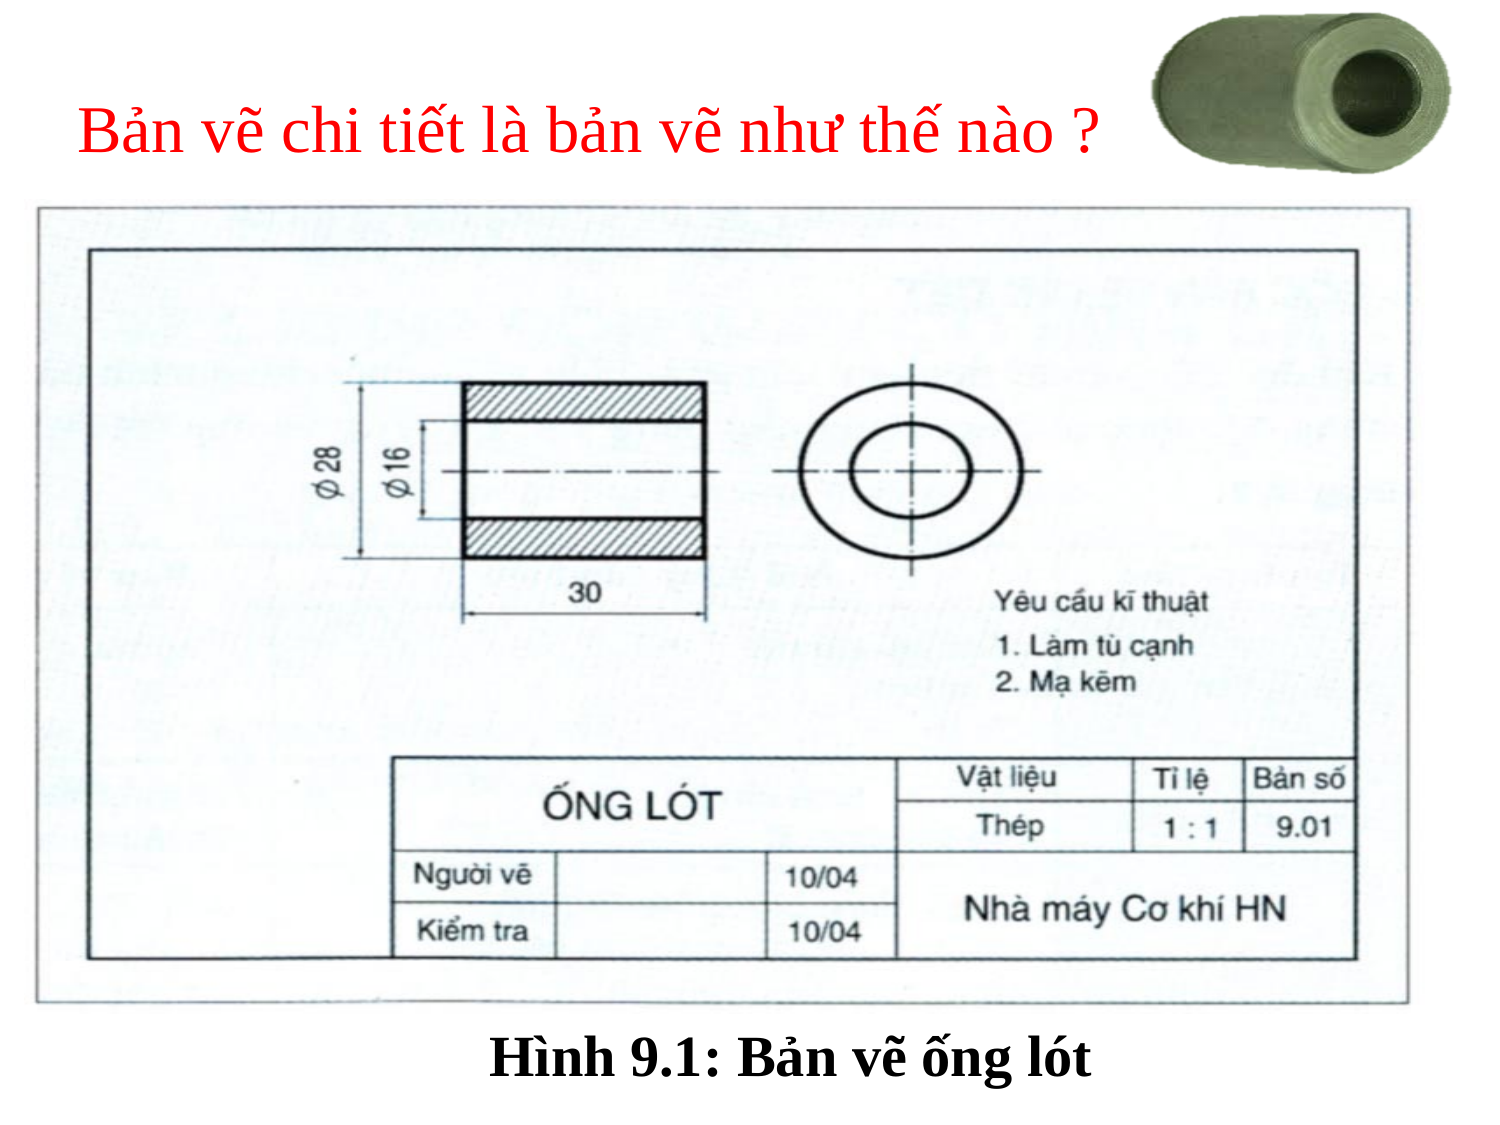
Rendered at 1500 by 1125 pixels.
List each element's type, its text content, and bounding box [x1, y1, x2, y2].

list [24, 199, 1425, 1014]
title Bản vẽ chi tiết là bản vẽ như thế nào ? [62, 62, 1112, 199]
picture [1113, 0, 1476, 276]
text_box Hình 9.1: Bản vẽ ống lót [474, 1018, 1163, 1100]
